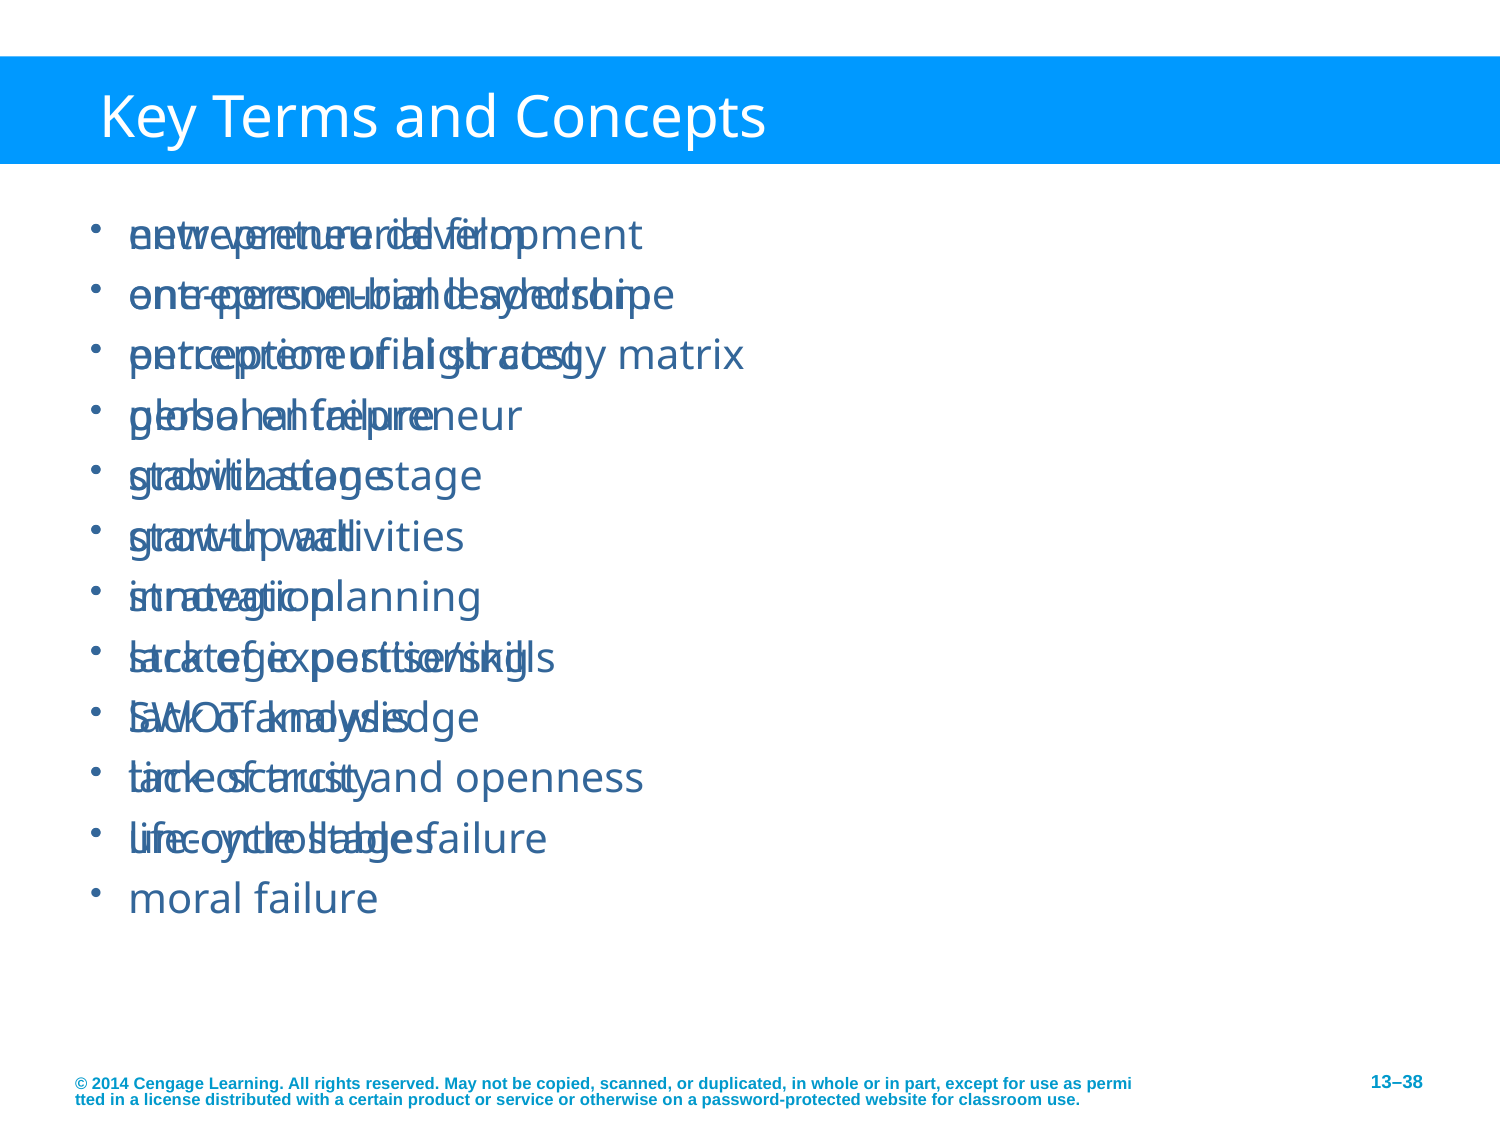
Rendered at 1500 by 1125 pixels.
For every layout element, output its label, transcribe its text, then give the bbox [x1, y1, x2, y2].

title Key Terms and Concepts [0, 56, 1500, 164]
slide_number 13–38 [1210, 1062, 1424, 1100]
list new-venture development one-person-band syndrome perception of high cost personal failure stabilization stage start-up activities strategic planning strategic positioning SWOT analysis time scarcity uncontrollable failure [75, 200, 1425, 1050]
footer © 2014 Cengage Learning. All rights reserved. May not be copied, scanned, or duplicated, in whole or in part, except for use as permitted in a license distributed with a certain product or service or otherwise on a password-protected website for classroom use. [75, 1062, 1138, 1100]
